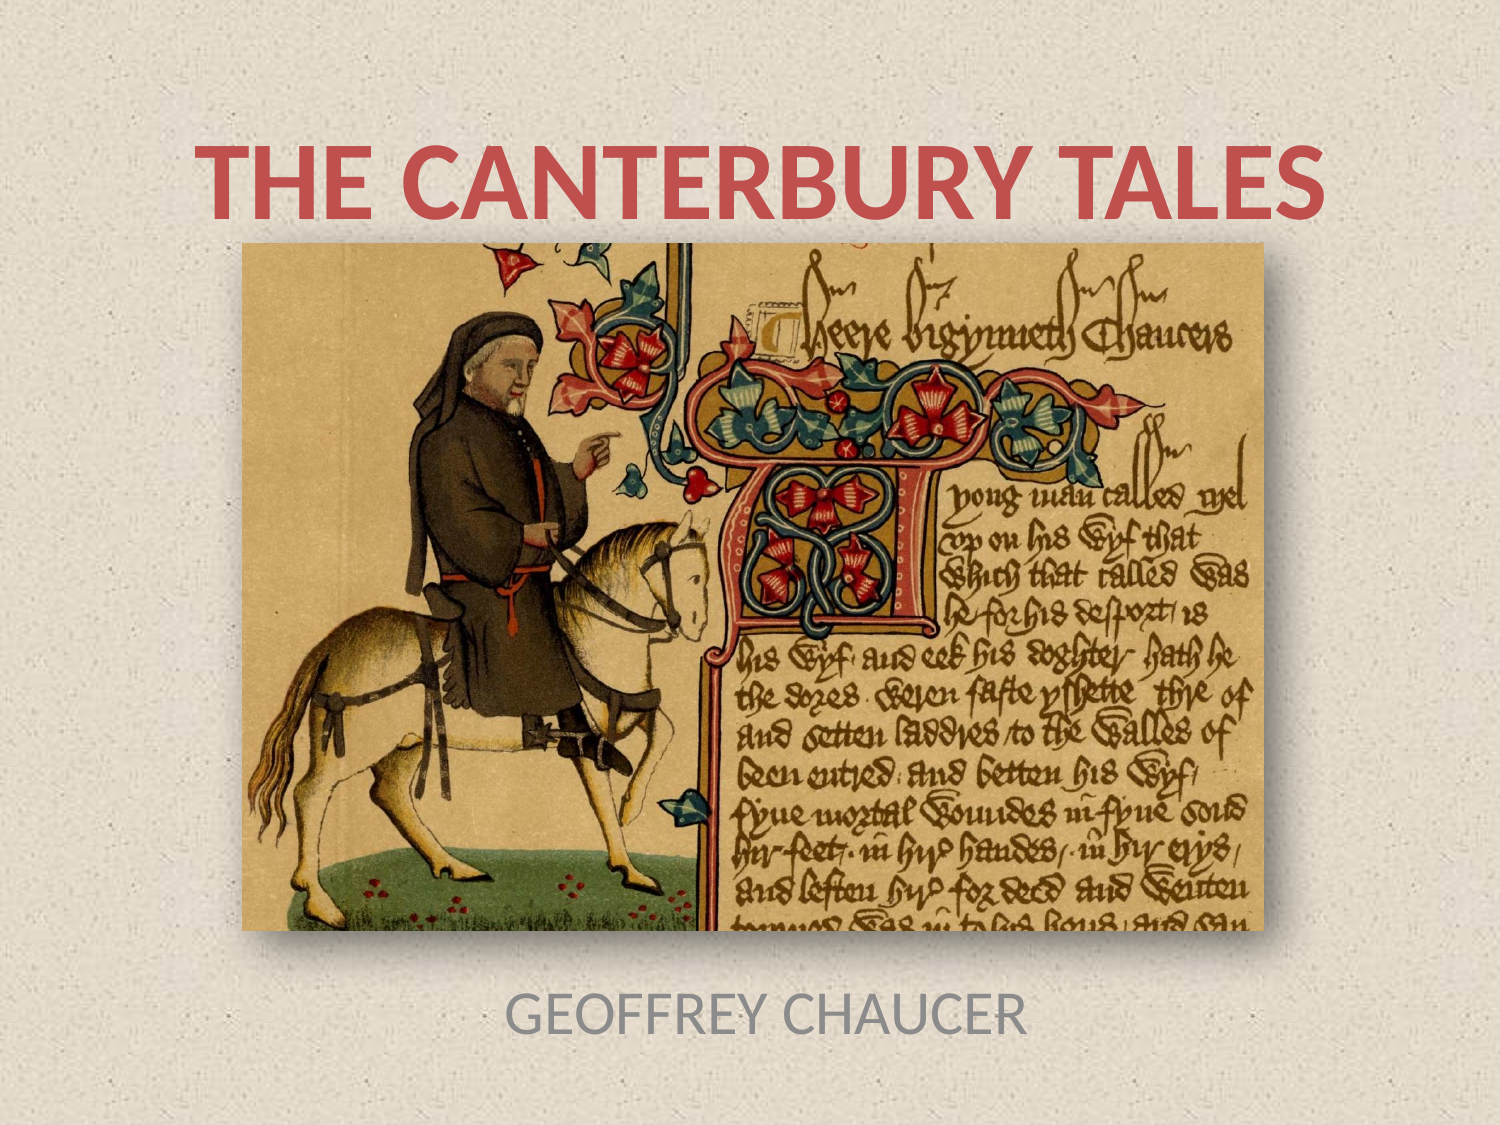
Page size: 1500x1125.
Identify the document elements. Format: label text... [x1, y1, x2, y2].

picture [0, 0, 1500, 1125]
subtitle GEOFFREY CHAUCER [242, 964, 1293, 1055]
title THE CANTERBURY TALES [123, 54, 1399, 296]
